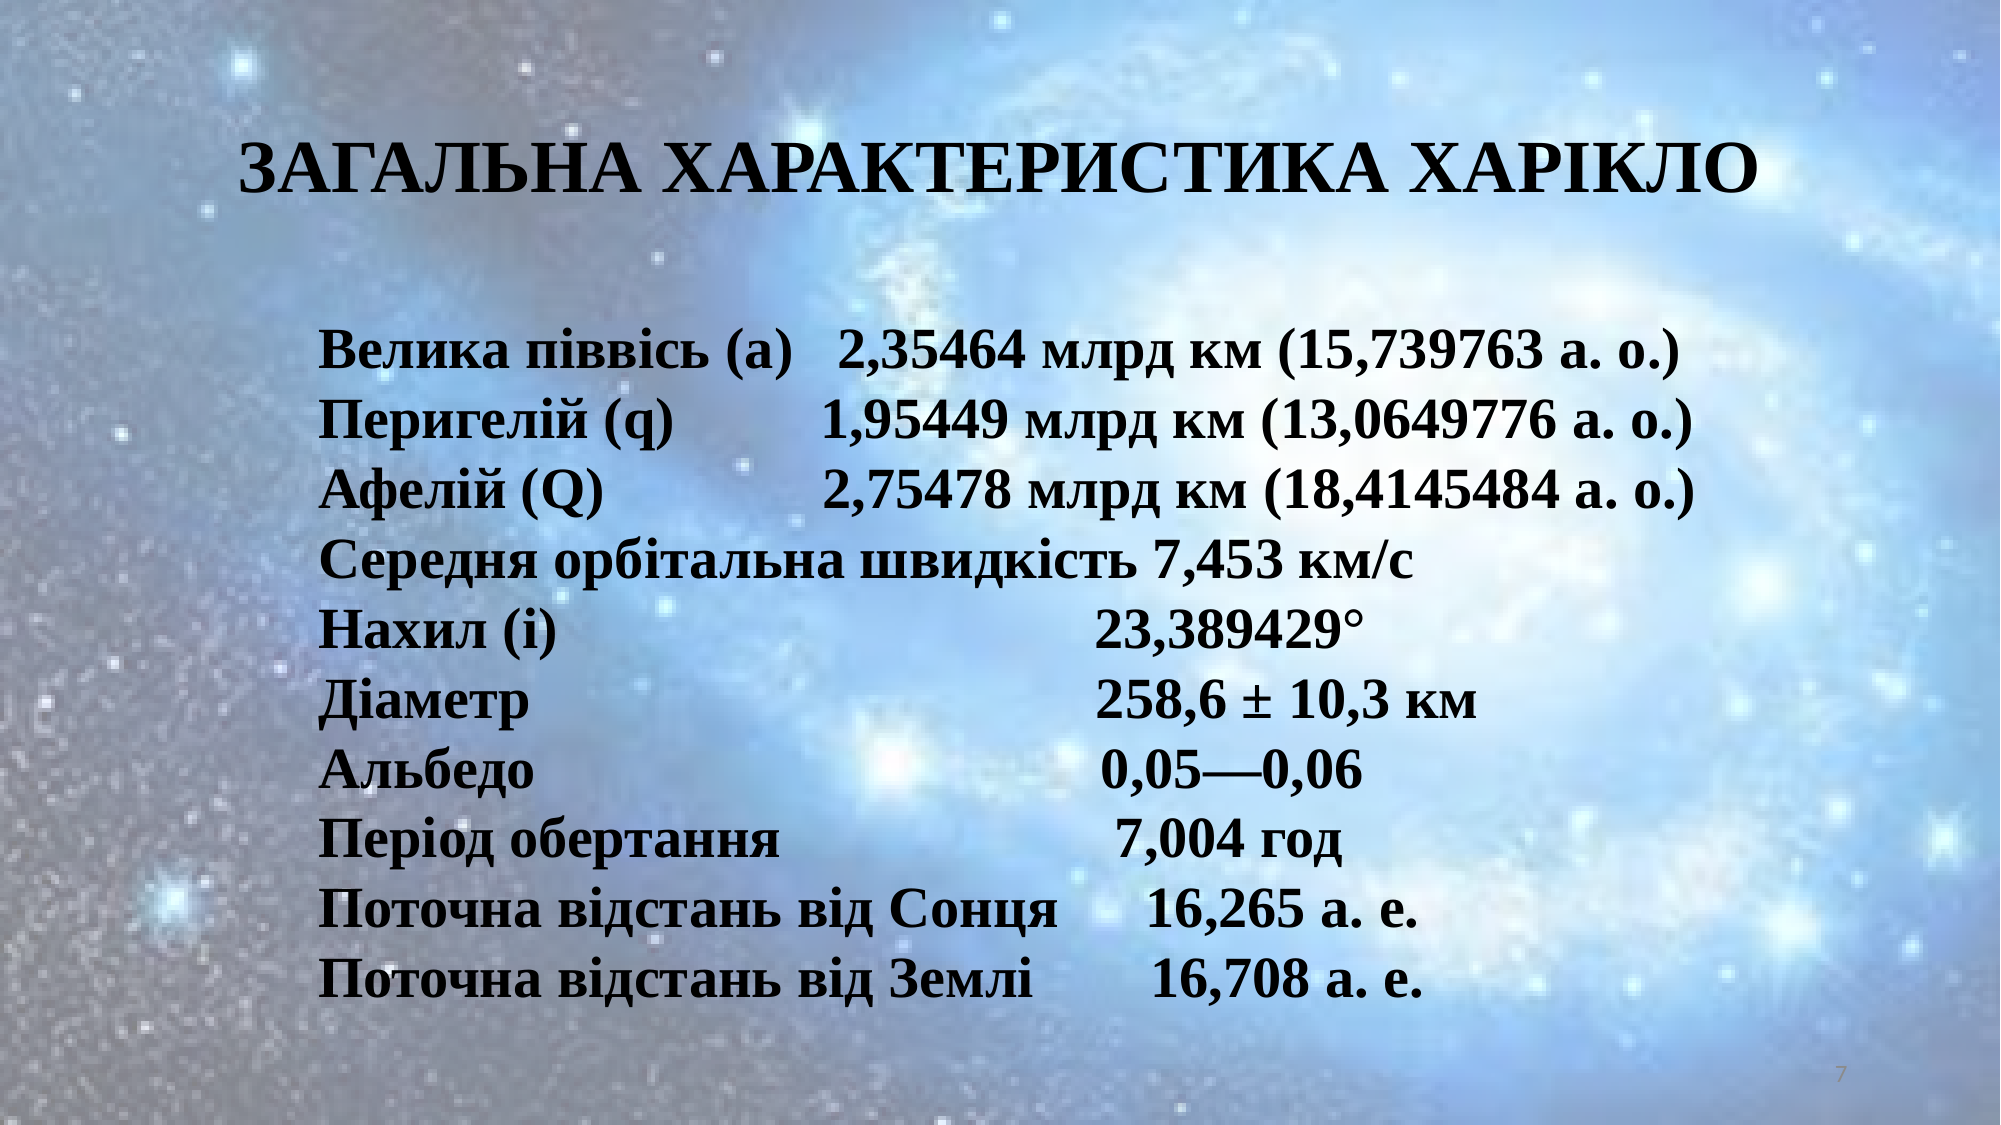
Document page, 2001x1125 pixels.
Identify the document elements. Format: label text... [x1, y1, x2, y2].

list Велика піввісь (a) 2,35464 млрд км (15,739763 а. о.) Перигелій (q) 1,95449 млрд км (13,0649776 а. о.) Афелій (Q) 2,75478 млрд км (18,4145484 а. о.) Середня орбітальна швидкість 7,453 км/с Нахил (i) 23,389429° Діаметр 258,6 ± 10,3 км Альбедо 0,05—0,06 Період обертання 7,004 год Поточна відстань від Сонця 16,265 а. е. Поточна відстань від Землі 16,708 а. е. [229, 303, 1955, 1017]
slide_number 7 [1412, 1042, 1863, 1103]
title ЗАГАЛЬНА ХАРАКТЕРИСТИКА ХАРІКЛО [137, 59, 1863, 278]
